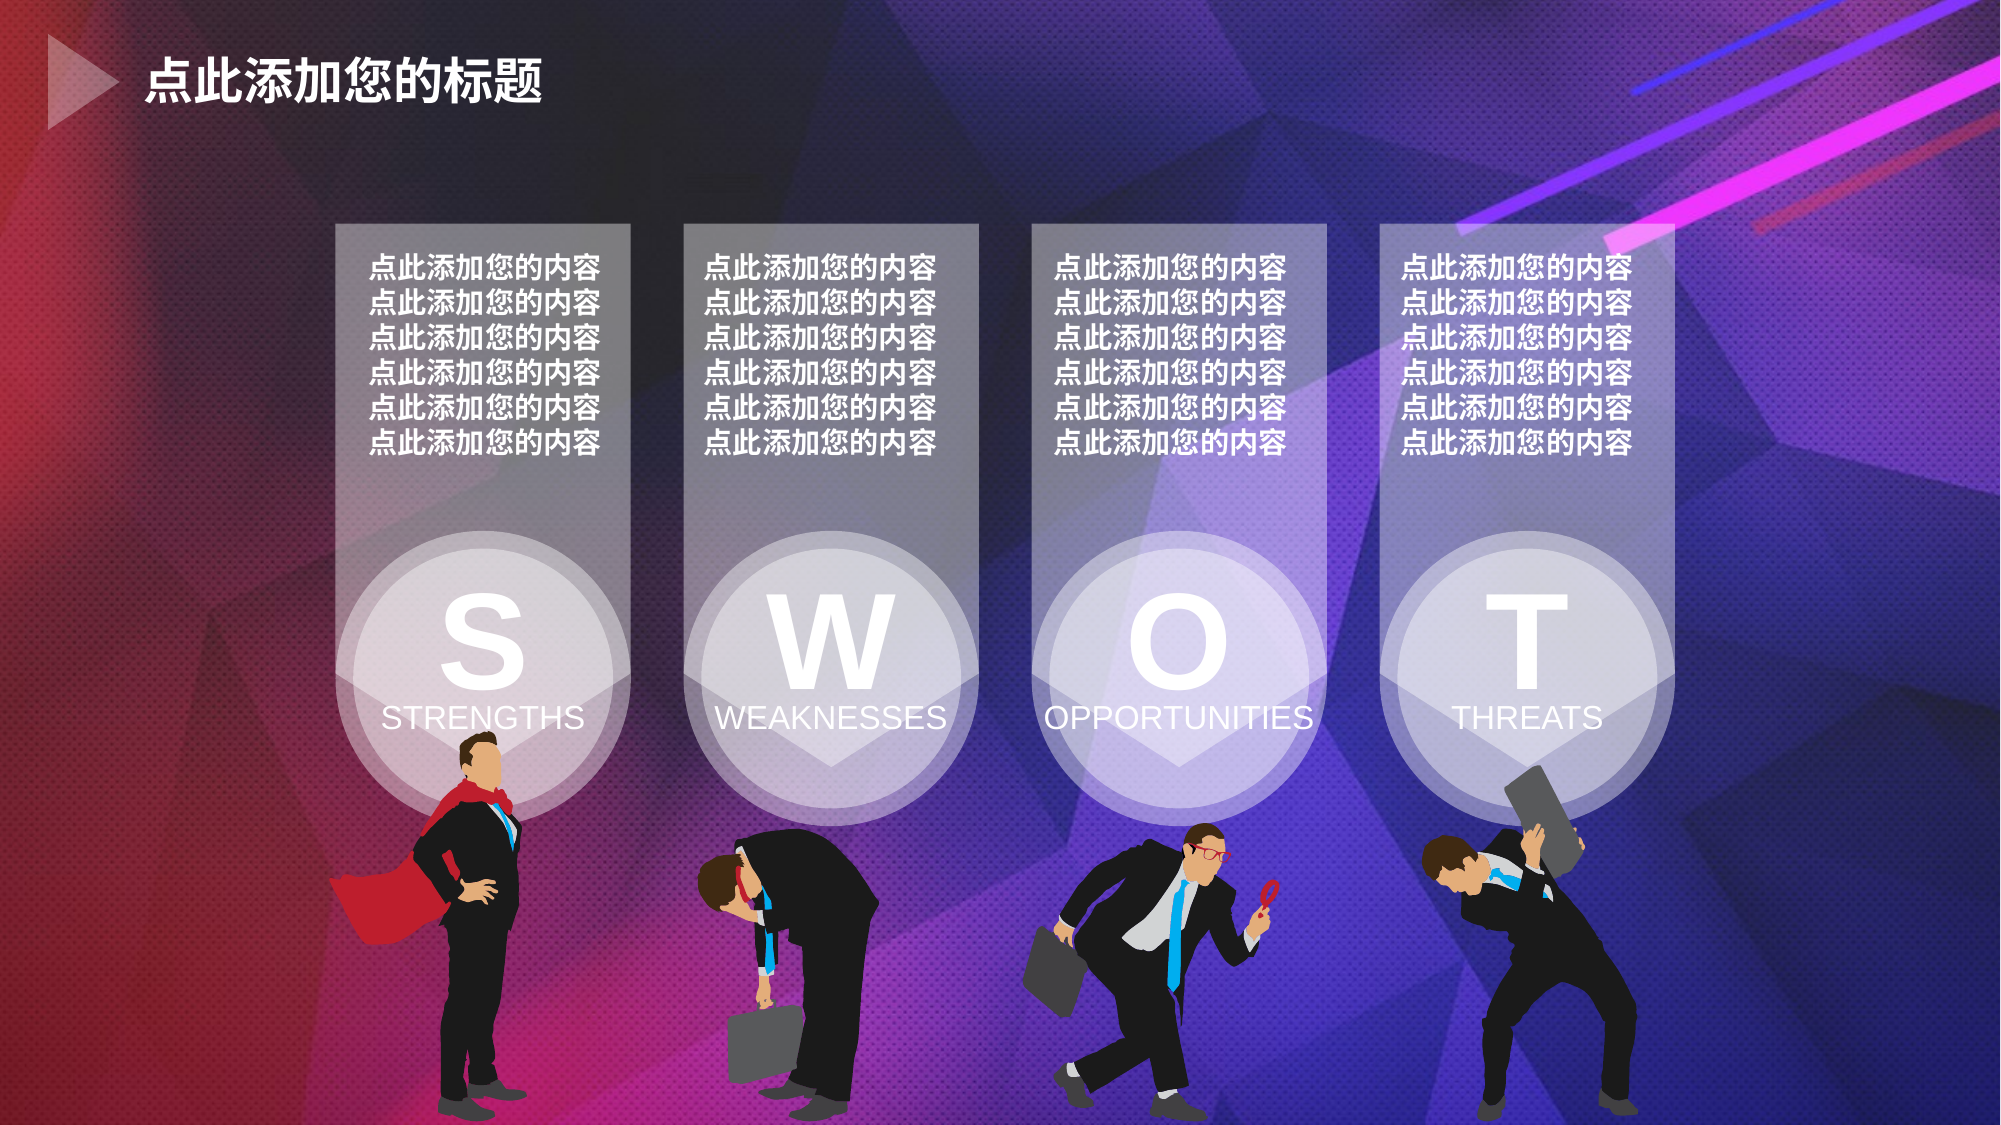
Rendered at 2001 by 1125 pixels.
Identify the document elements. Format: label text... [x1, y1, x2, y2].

picture [0, 0, 2001, 1125]
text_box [330, 730, 528, 1122]
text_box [1022, 823, 1278, 1122]
text_box [1378, 529, 1677, 783]
text_box [1396, 560, 1659, 765]
text_box 点此添加您的内容点此添加您的内容 点此添加您的内容 点此添加您的内容 点此添加您的内容 点此添加您的内容 [353, 242, 638, 502]
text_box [697, 828, 880, 1122]
text_box [682, 222, 980, 675]
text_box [335, 530, 631, 827]
text_box 点此添加您的内容点此添加您的内容 点此添加您的内容 点此添加您的内容 点此添加您的内容 点此添加您的内容 [1039, 242, 1324, 502]
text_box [1031, 530, 1327, 827]
text_box 点此添加您的内容点此添加您的内容 点此添加您的内容 点此添加您的内容 点此添加您的内容 点此添加您的内容 [688, 242, 974, 502]
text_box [683, 530, 979, 827]
text_box 点此添加您的标题 [39, 42, 648, 117]
text_box [1030, 222, 1328, 675]
text_box [334, 222, 632, 675]
text_box [46, 117, 70, 132]
text_box T [1470, 544, 1585, 688]
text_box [1421, 765, 1639, 1122]
text_box 点此添加您的内容点此添加您的内容 点此添加您的内容 点此添加您的内容 点此添加您的内容 点此添加您的内容 [1385, 242, 1670, 502]
text_box threats [1436, 688, 1619, 744]
text_box [1378, 222, 1677, 674]
text_box [46, 31, 63, 42]
